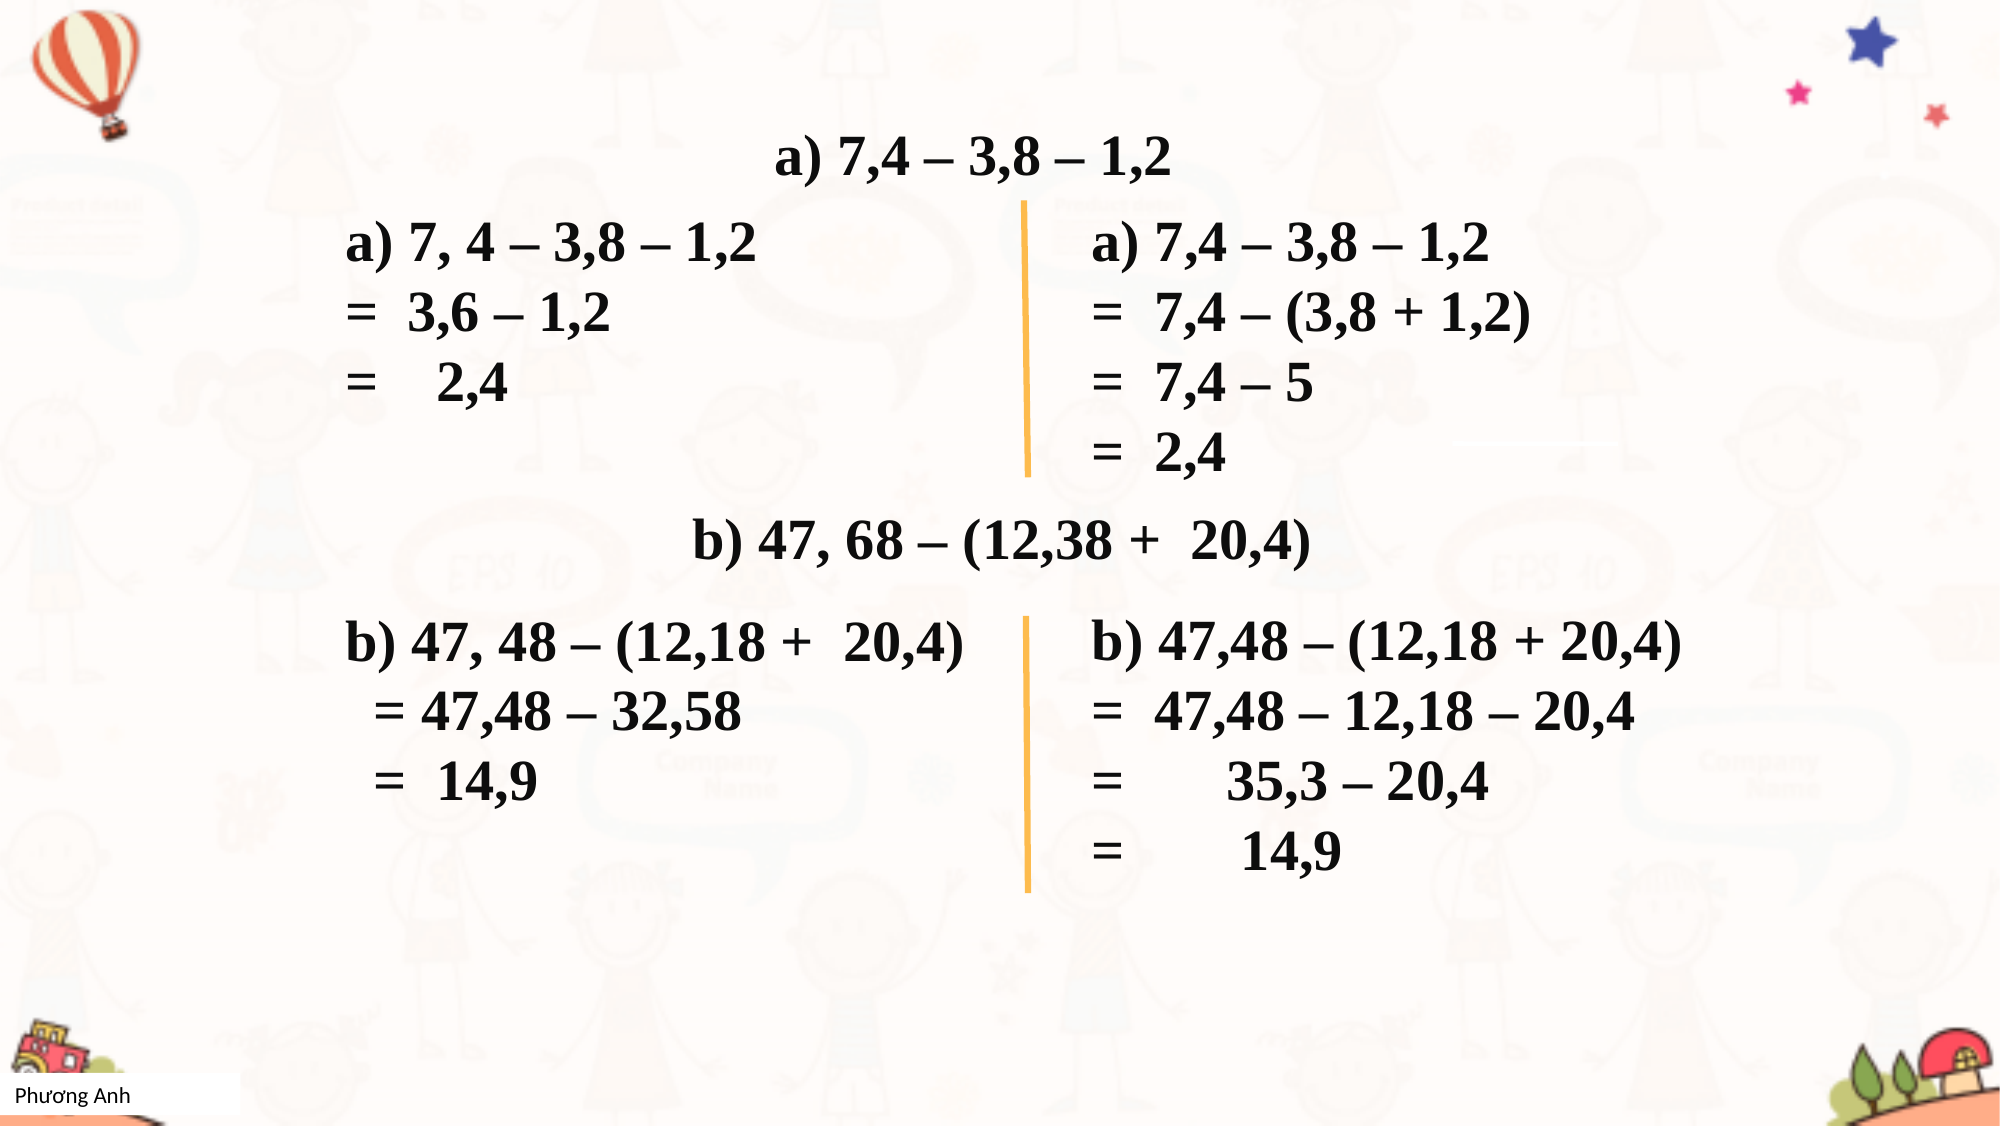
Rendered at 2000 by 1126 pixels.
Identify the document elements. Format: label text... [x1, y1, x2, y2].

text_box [1025, 615, 1029, 894]
text_box b) 47,48 – (12,18 + 20,4) = 47,48 – 12,18 – 20,4 = 35,3 – 20,4 = 14,9 [1076, 595, 1908, 890]
text_box b) 47, 68 – (12,38 + 20,4) [677, 493, 1428, 579]
text_box a) 7,4 – 3,8 – 1,2 = 7,4 – (3,8 + 1,2) = 7,4 – 5 = 2,4 [1076, 195, 1736, 561]
text_box a) 7,4 – 3,8 – 1,2 [759, 109, 1346, 195]
text_box b) 47, 48 – (12,18 + 20,4) = 47,48 – 32,58 = 14,9 [330, 595, 1010, 820]
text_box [1023, 200, 1029, 478]
text_box a) 7, 4 – 3,8 – 1,2 = 3,6 – 1,2 = 2,4 [330, 195, 823, 421]
picture [0, 0, 2000, 1126]
